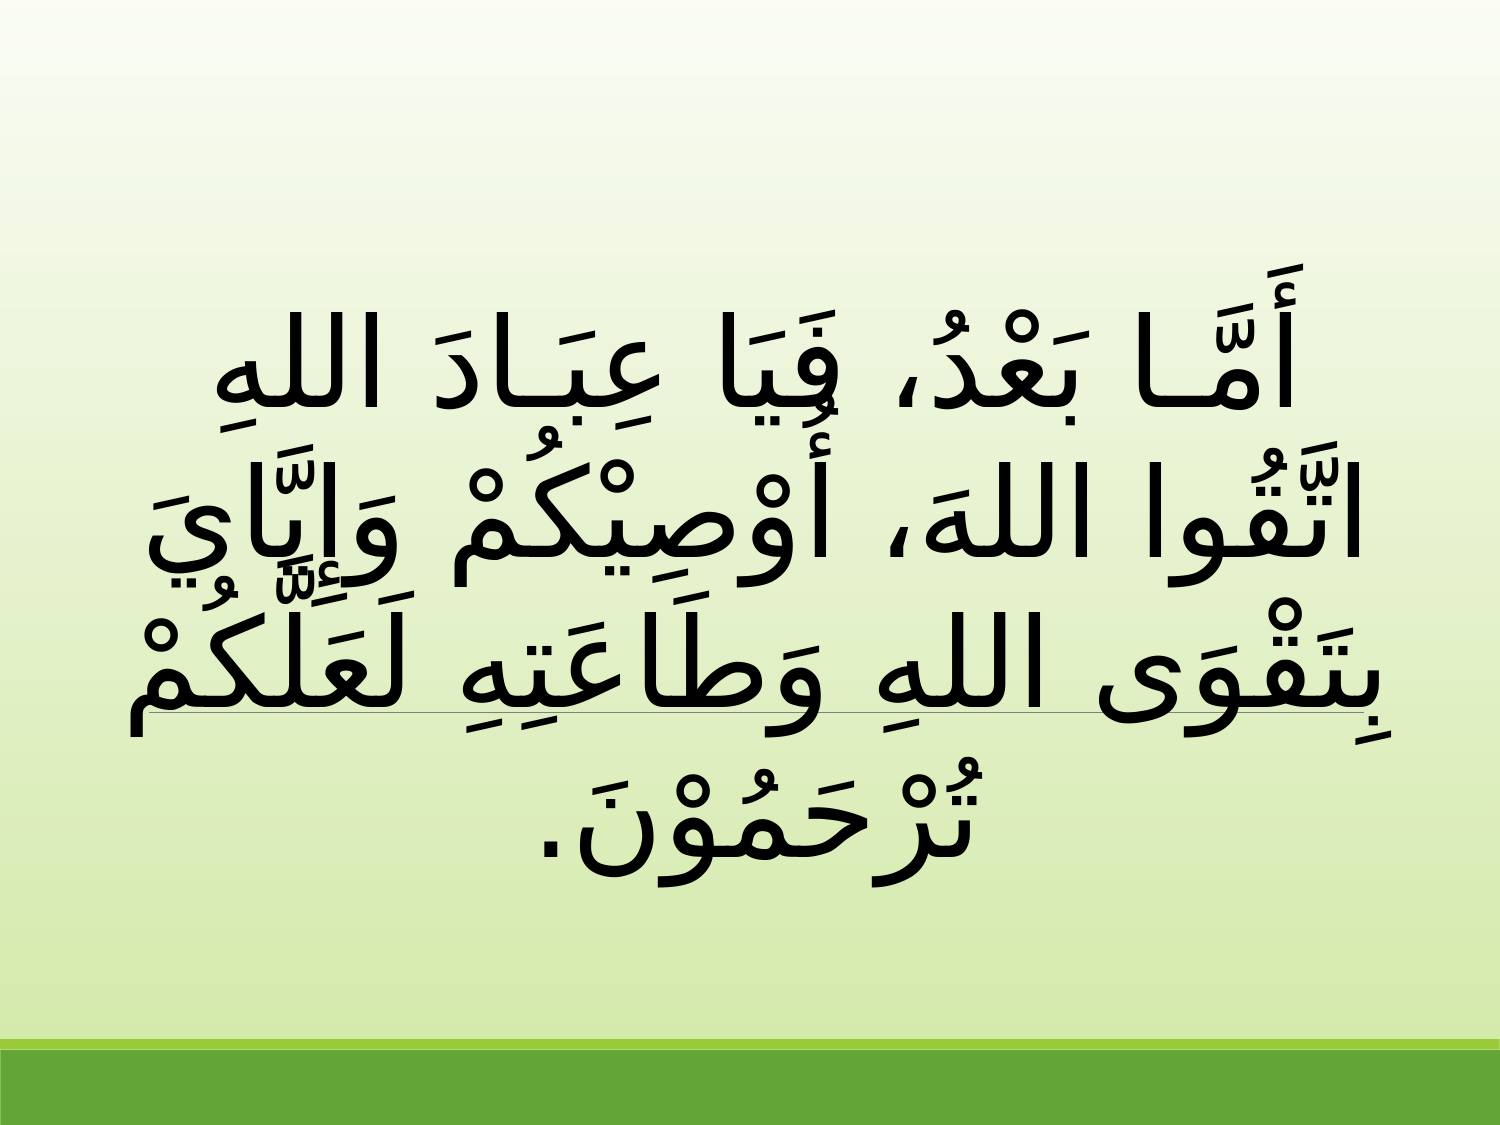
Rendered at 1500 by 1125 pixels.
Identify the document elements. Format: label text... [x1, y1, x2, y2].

text_box أَمَّـا بَعْدُ، فَيَا عِبَـادَ اللهِ اتَّقُوا اللهَ، أُوْصِيْكُمْ وَإِيَّايَ بِتَقْوَى اللهِ وَطَاعَتِهِ لَعَلَّكُمْ تُرْحَمُوْنَ. [99, 274, 1413, 890]
